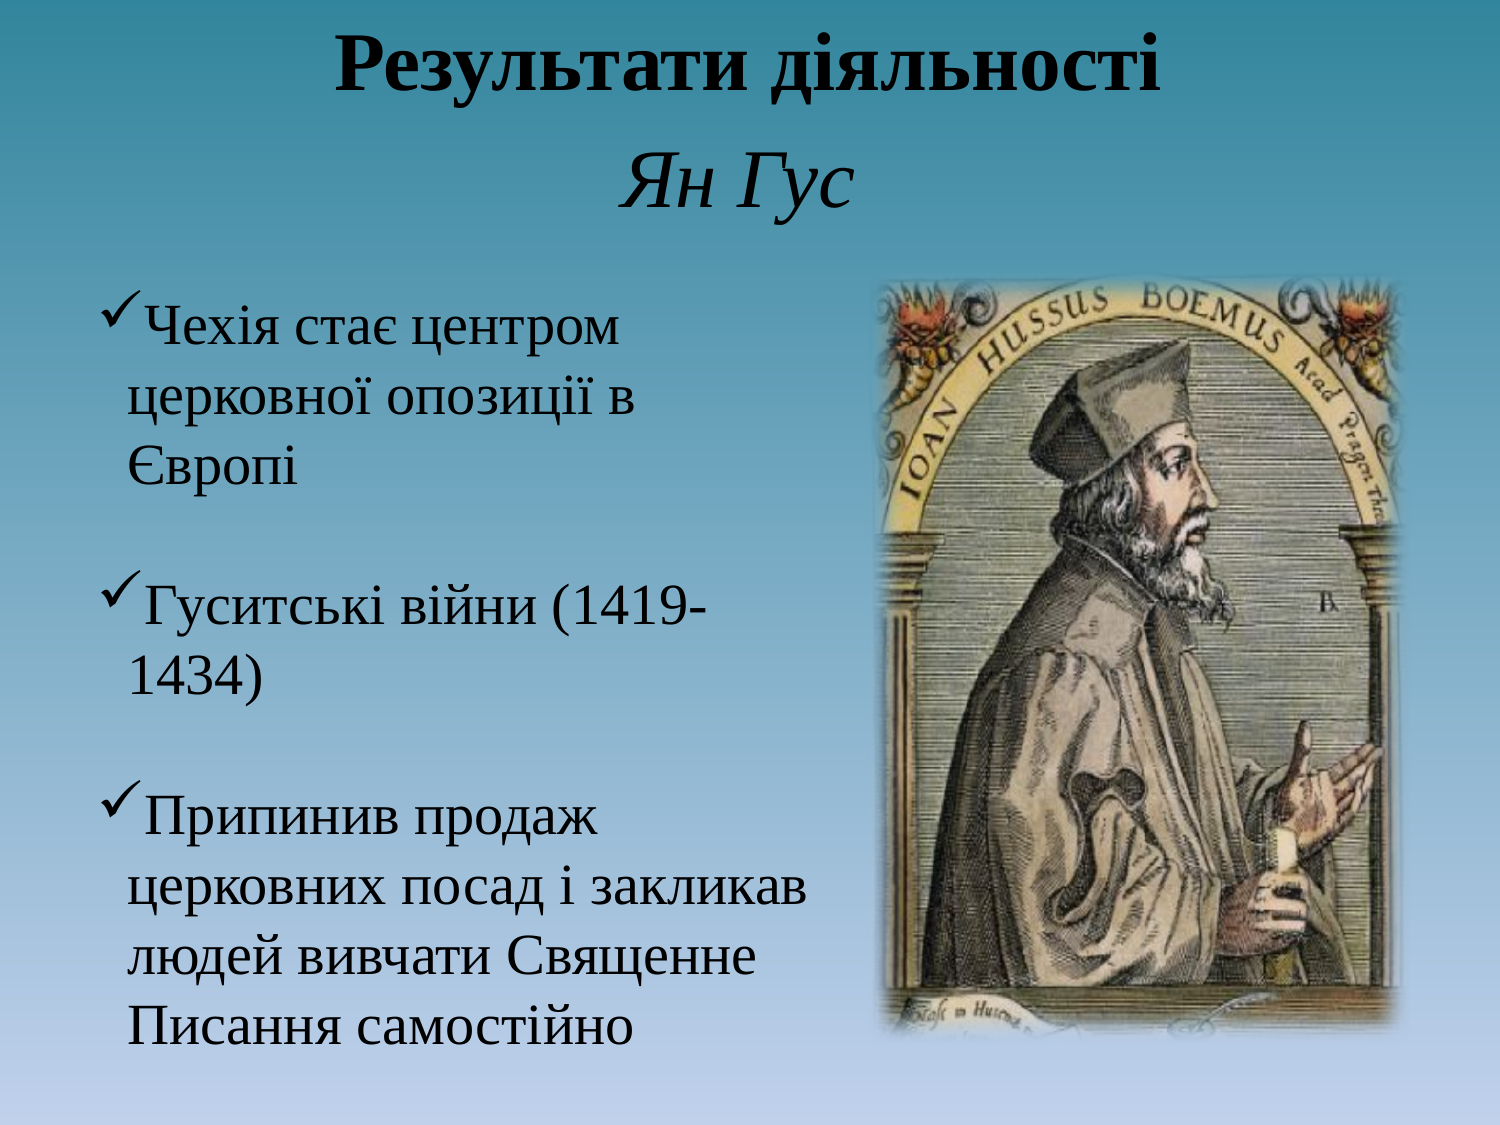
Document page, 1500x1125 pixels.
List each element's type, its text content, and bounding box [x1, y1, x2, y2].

picture [866, 269, 1410, 1044]
list Результати діяльності Ян Гус [292, 0, 1184, 71]
text_box Чехія стає центром церковної опозиції в Європі Гуситські війни (1419-1434) Припинив продаж церковних посад і закликав людей вивчати Священне Писання самостійно [81, 163, 832, 1064]
